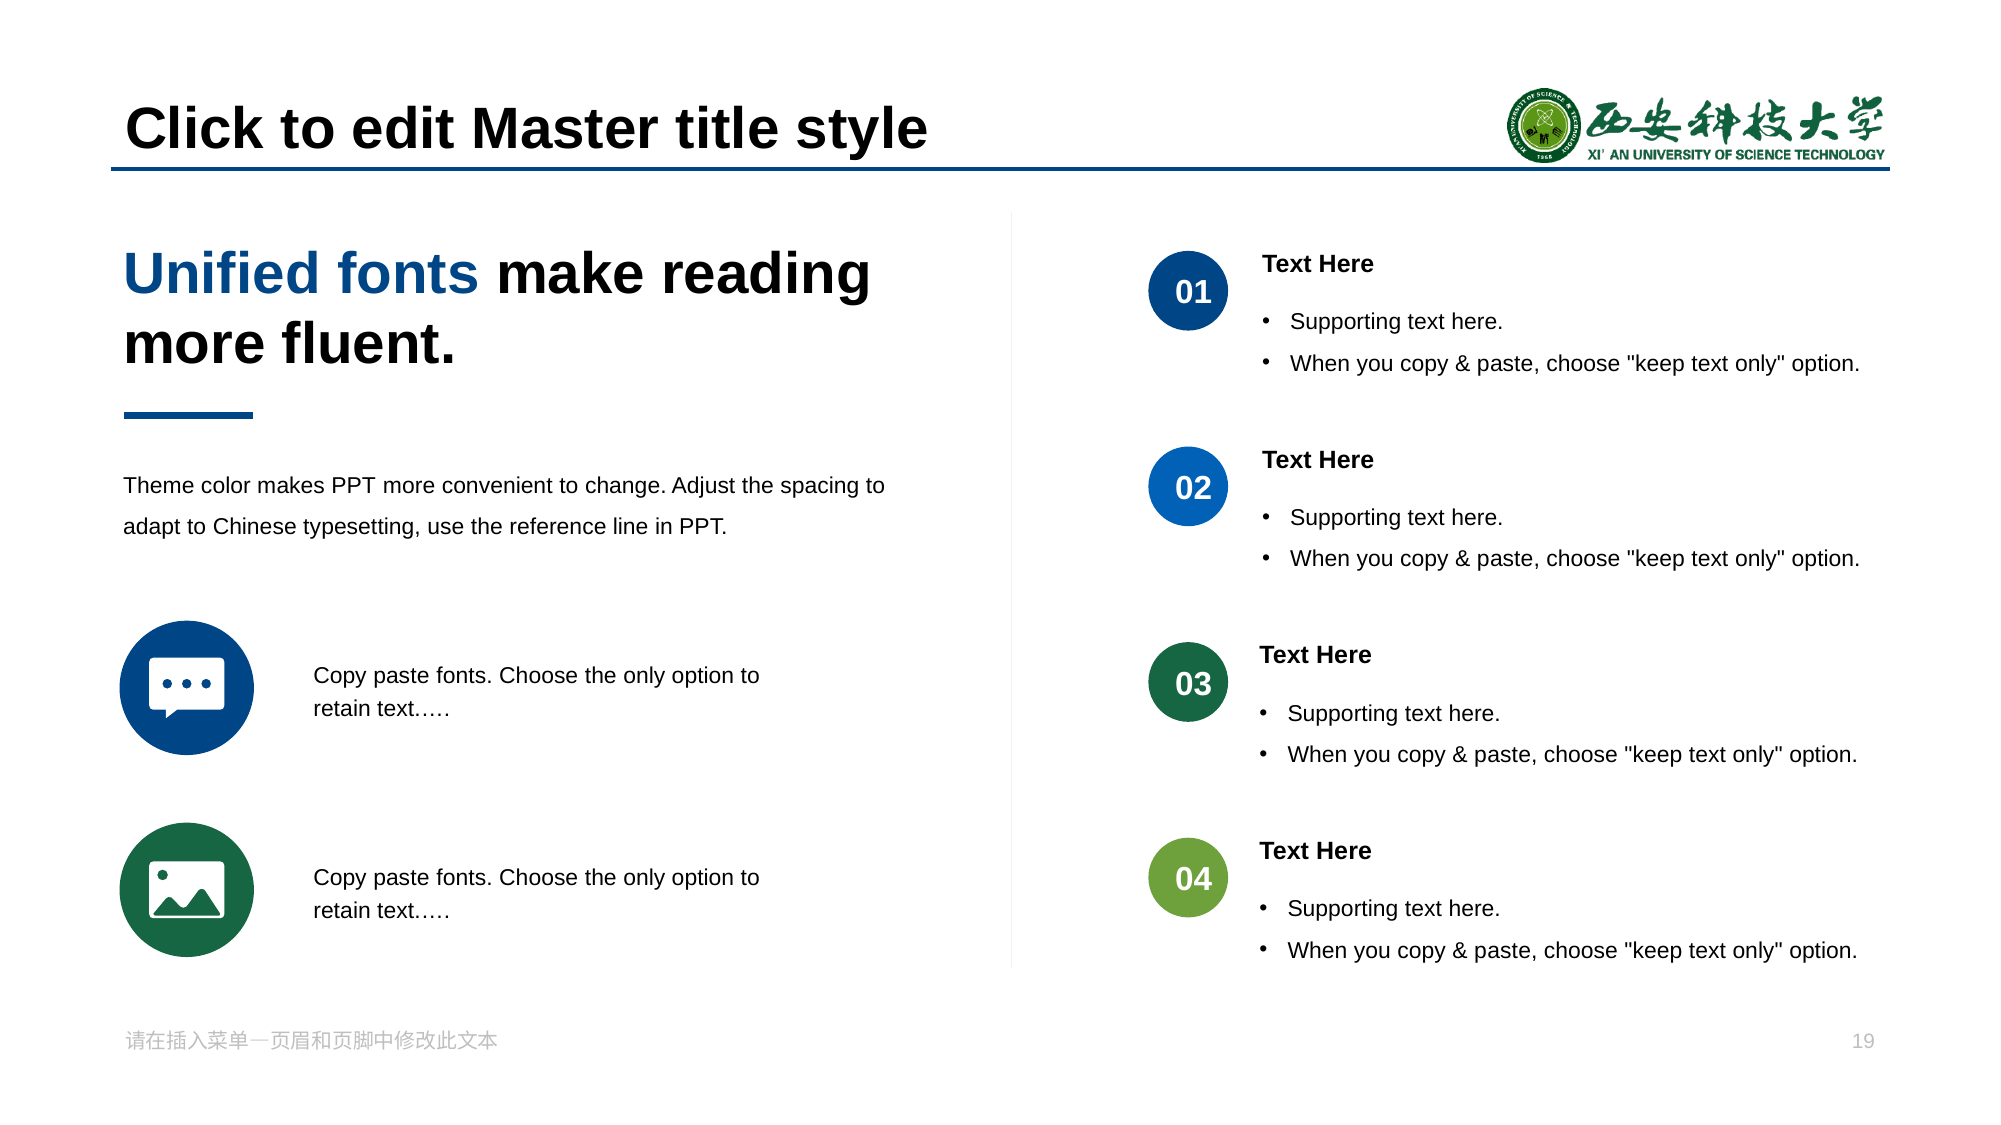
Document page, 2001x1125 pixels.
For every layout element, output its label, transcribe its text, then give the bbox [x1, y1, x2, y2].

text_box Text Here [1247, 435, 1890, 482]
footer 请在插入菜单—页眉和页脚中修改此文本 [109, 1023, 790, 1058]
text_box Supporting text here. When you copy & p aste, choose "keep text only" option. [1244, 677, 1887, 776]
text_box [118, 619, 255, 757]
text_box [118, 821, 255, 959]
text_box Text Here [1247, 239, 1890, 286]
text_box Unified fonts make reading more fluent. [108, 211, 956, 383]
text_box Theme color makes PPT more convenient to change. Adjust the spacing to adapt to Chinese typesetting, use the reference line in PPT. [108, 449, 956, 547]
text_box Copy paste fonts. Choose the only option to retain text.…. [298, 647, 813, 729]
text_box 03 [1147, 641, 1230, 723]
text_box 04 [1147, 836, 1230, 919]
text_box Text Here [1244, 826, 1887, 873]
text_box Copy paste fonts. Choose the only option to retain text.…. [298, 849, 813, 931]
title Click to edit Master title style [109, 0, 1890, 169]
text_box [149, 861, 225, 919]
text_box Text Here [1244, 631, 1887, 677]
text_box 01 [1147, 249, 1230, 332]
text_box [149, 657, 225, 719]
text_box 02 [1147, 445, 1230, 528]
text_box Supporting text here. When you copy & p aste, choose "keep text only" option. [1244, 873, 1887, 972]
text_box Supporting text here. When you copy & p aste, choose "keep text only" option. [1247, 286, 1890, 385]
slide_number 19 [1412, 1023, 1890, 1058]
text_box Supporting text here. When you copy & p aste, choose "keep text only" option. [1247, 482, 1890, 581]
